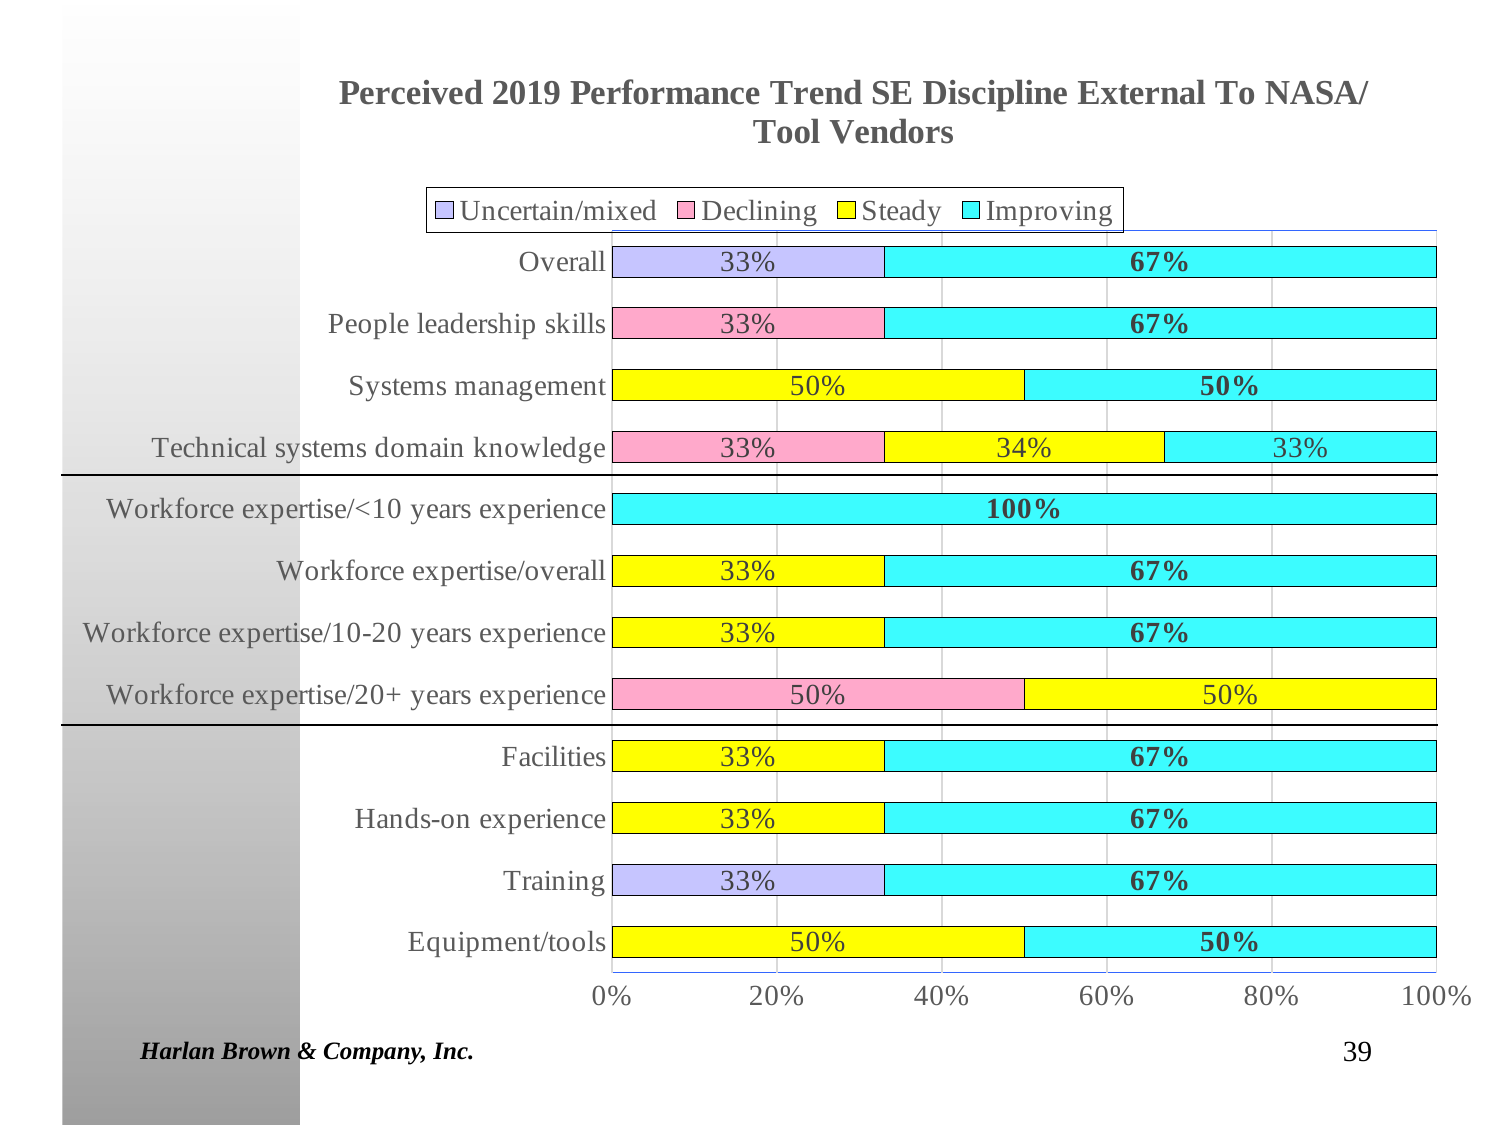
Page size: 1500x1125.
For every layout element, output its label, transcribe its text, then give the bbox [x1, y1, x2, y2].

footer Harlan Brown & Company, Inc. [125, 1046, 988, 1088]
slide_number 39 [1074, 1046, 1388, 1088]
chart [49, 49, 1500, 1038]
